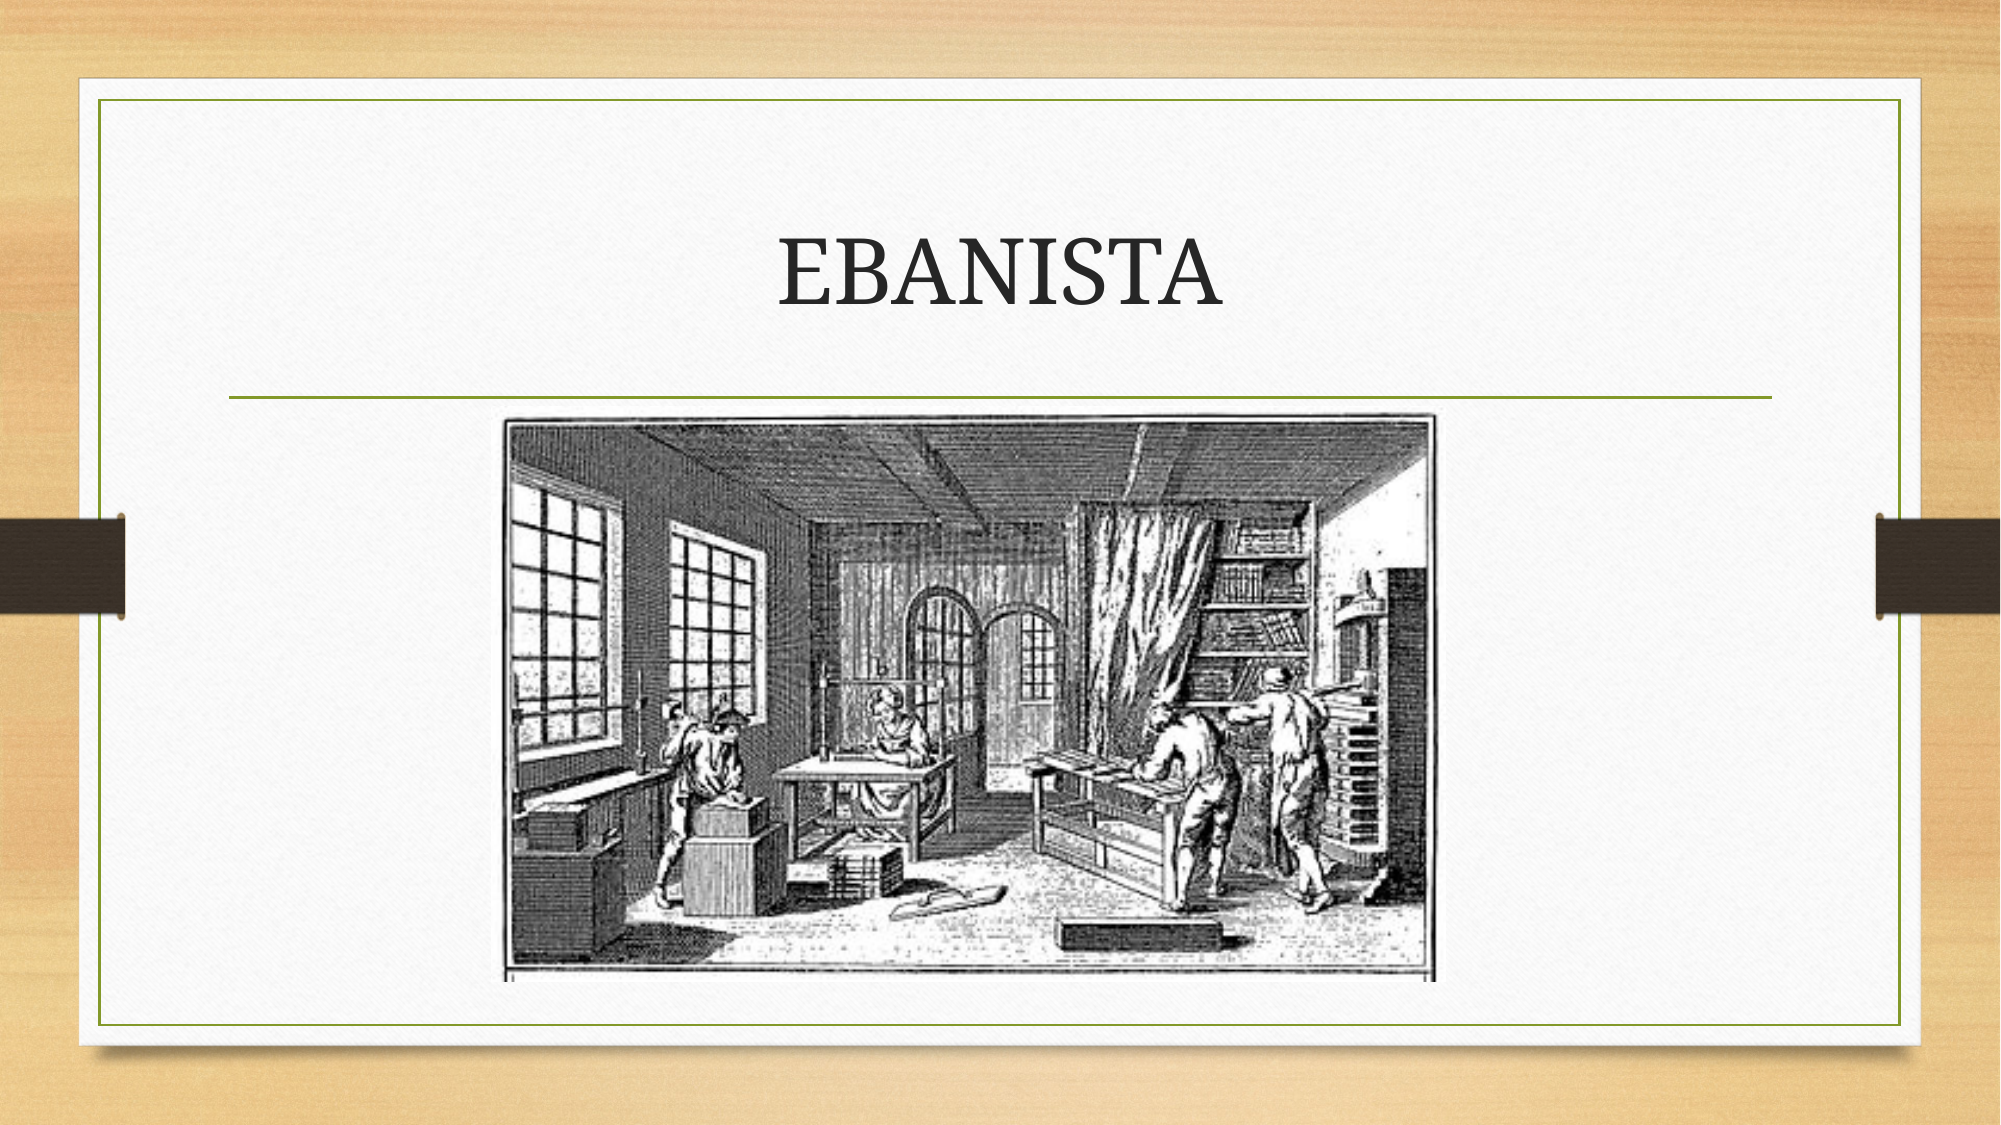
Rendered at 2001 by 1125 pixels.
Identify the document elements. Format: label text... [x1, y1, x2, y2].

title EBANISTA [212, 161, 1788, 375]
picture [0, 0, 2001, 1125]
